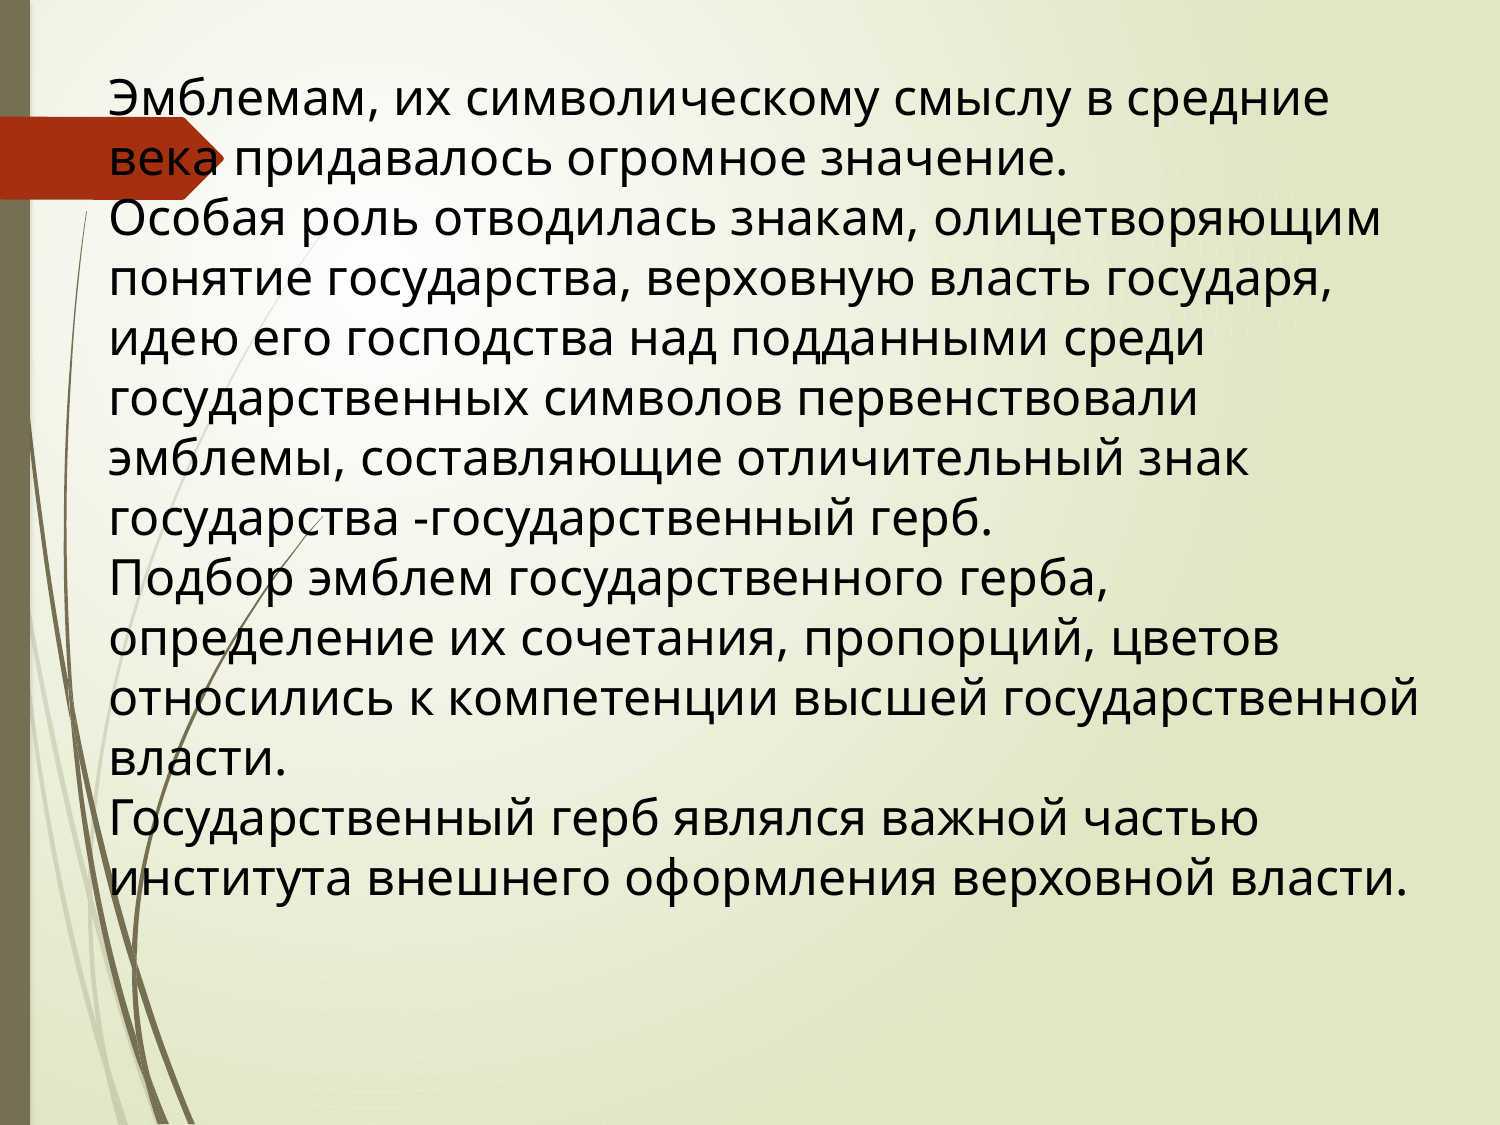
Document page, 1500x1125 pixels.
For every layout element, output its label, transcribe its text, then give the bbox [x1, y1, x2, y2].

text_box Эмблемам, их символическому смыслу в средние века придавалось огромное значение. Особая роль отводилась знакам, олицетворяющим понятие государства, верховную власть государя, идею его господства над подданными среди государственных символов первенствовали эмблемы, составляющие отличительный знак государства -государственный герб. Подбор эмблем государственного герба, определение их сочетания, пропорций, цветов относились к компетенции высшей государственной власти. Государственный герб являлся важной частью института внешнего оформления верховной власти. [93, 58, 1465, 914]
